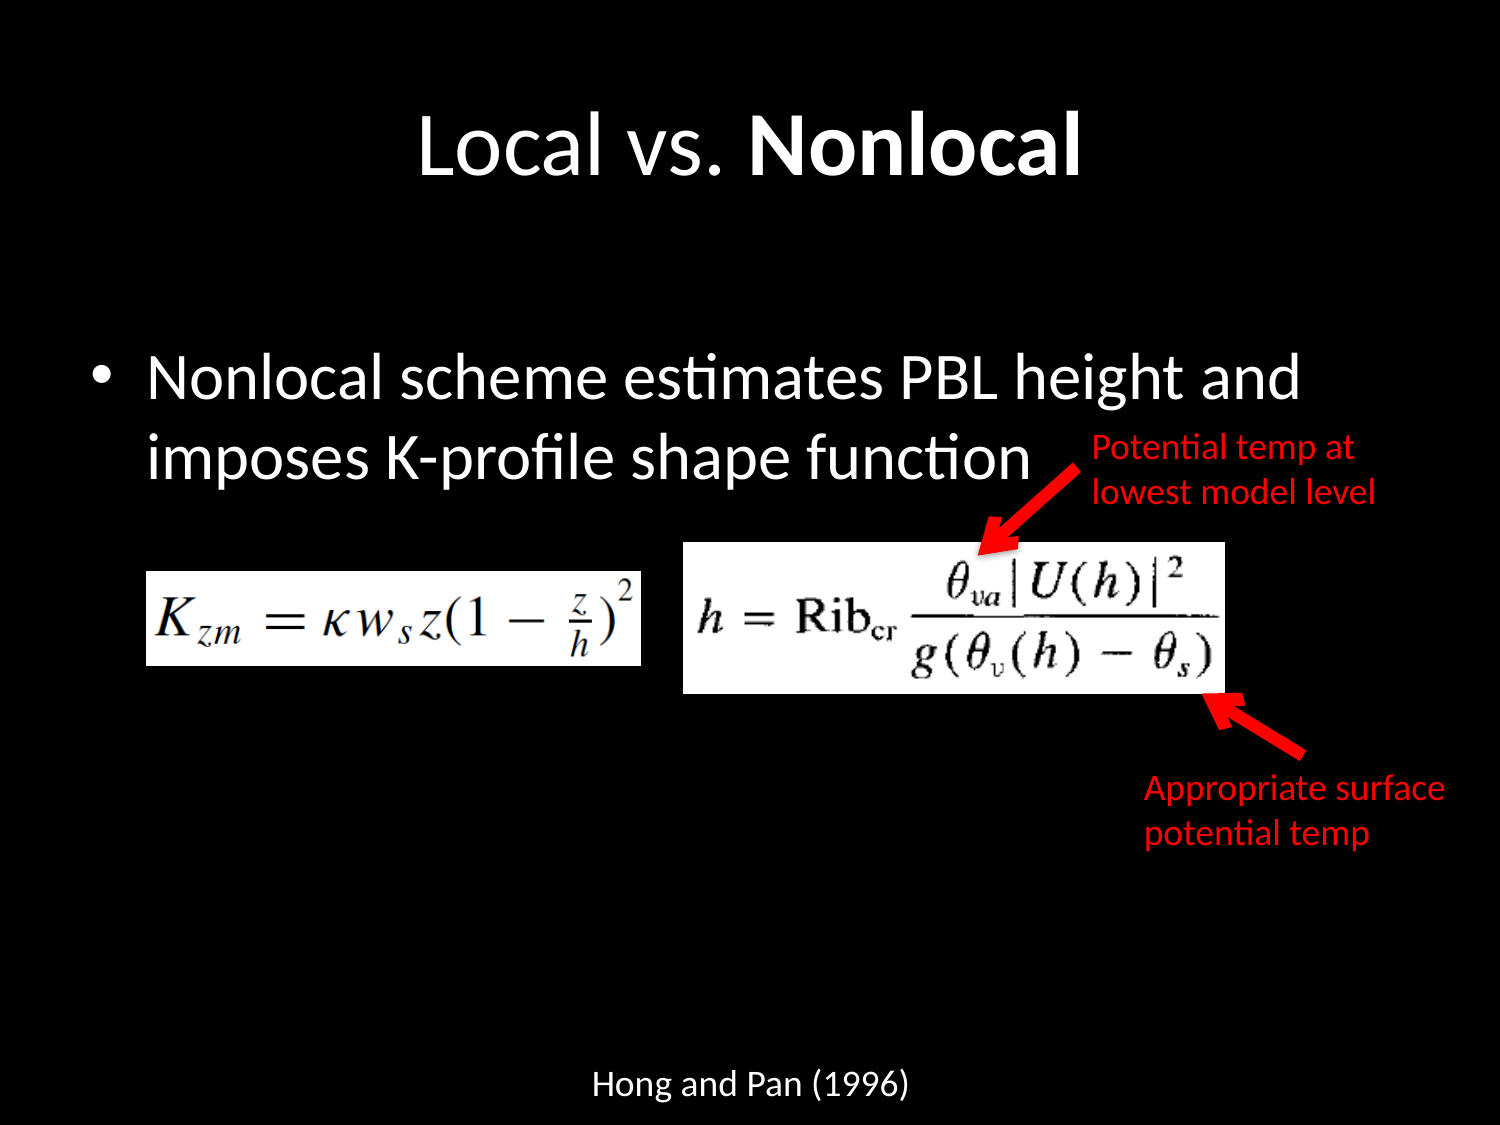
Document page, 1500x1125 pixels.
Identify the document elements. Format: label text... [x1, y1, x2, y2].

list Nonlocal scheme estimates PBL height and imposes K-profile shape function [75, 232, 1452, 1082]
title Local vs. Nonlocal [75, 45, 1425, 232]
text_box Hong and Pan (1996) [577, 1051, 926, 1112]
text_box Potential temp at lowest model level [1076, 414, 1425, 520]
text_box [977, 467, 1078, 556]
picture [682, 542, 1226, 694]
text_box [1201, 693, 1304, 756]
picture [146, 571, 641, 666]
text_box Appropriate surface potential temp [1129, 755, 1478, 861]
